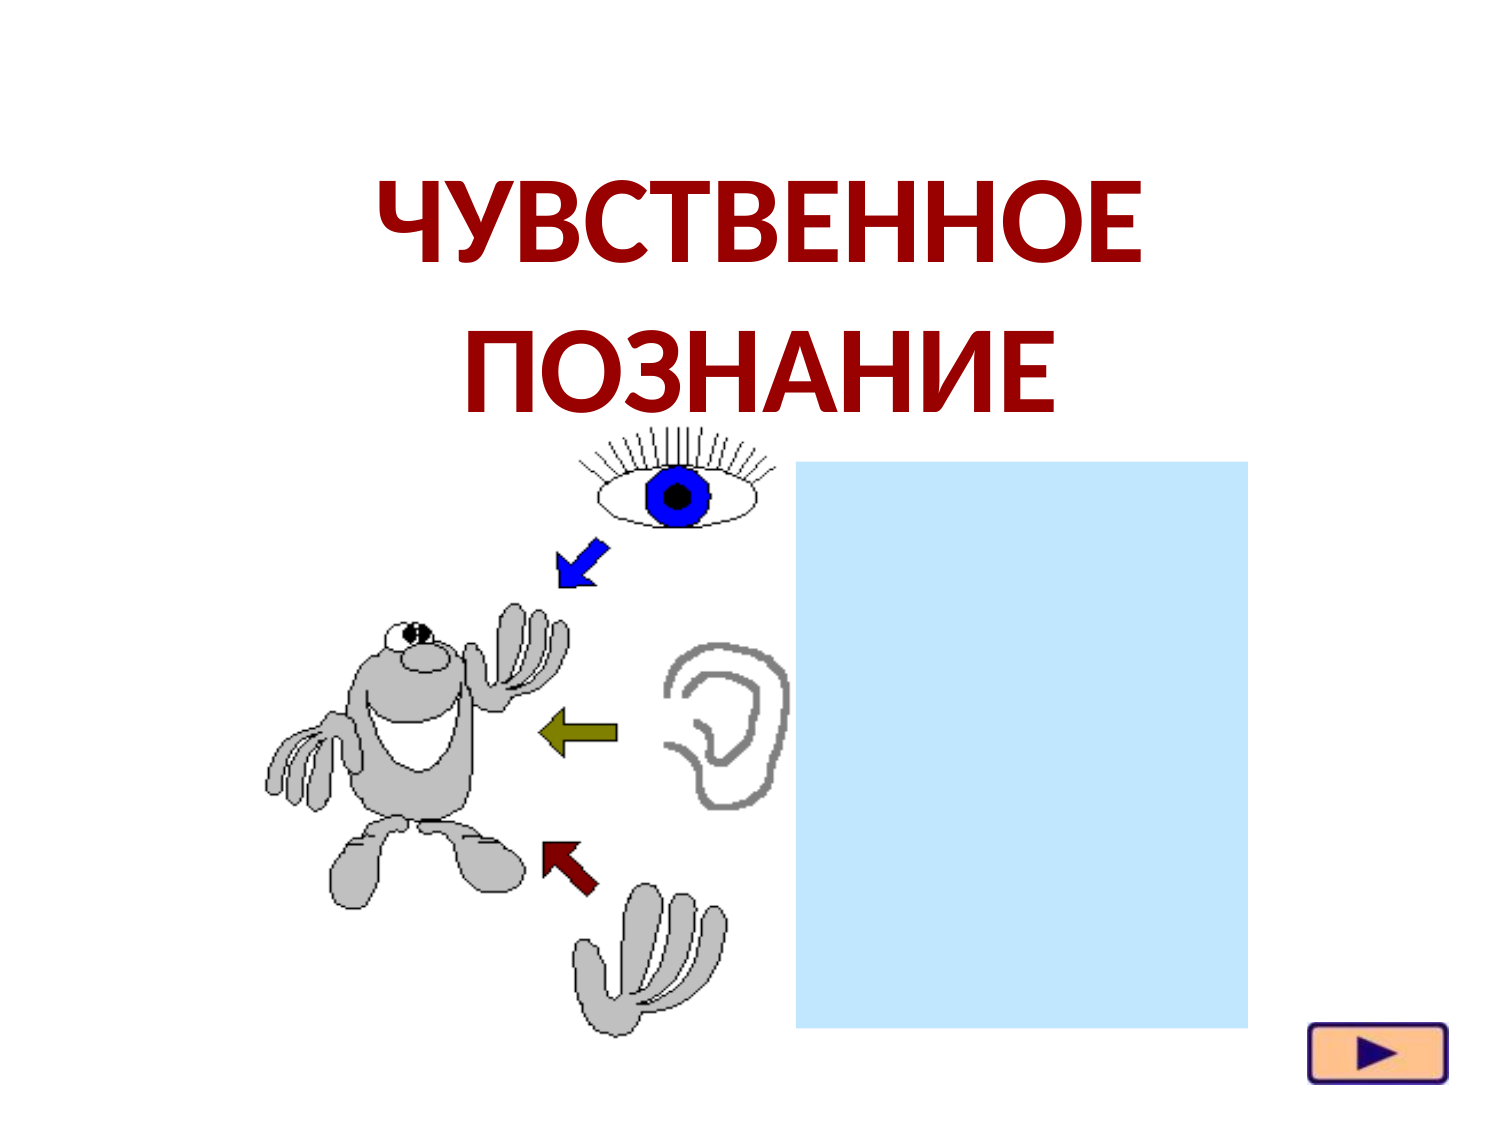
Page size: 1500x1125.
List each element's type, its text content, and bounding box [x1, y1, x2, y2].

title ЧУВСТВЕННОЕ ПОЗНАНИЕ [106, 113, 1414, 463]
picture [1306, 1022, 1449, 1085]
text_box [252, 413, 1249, 1049]
